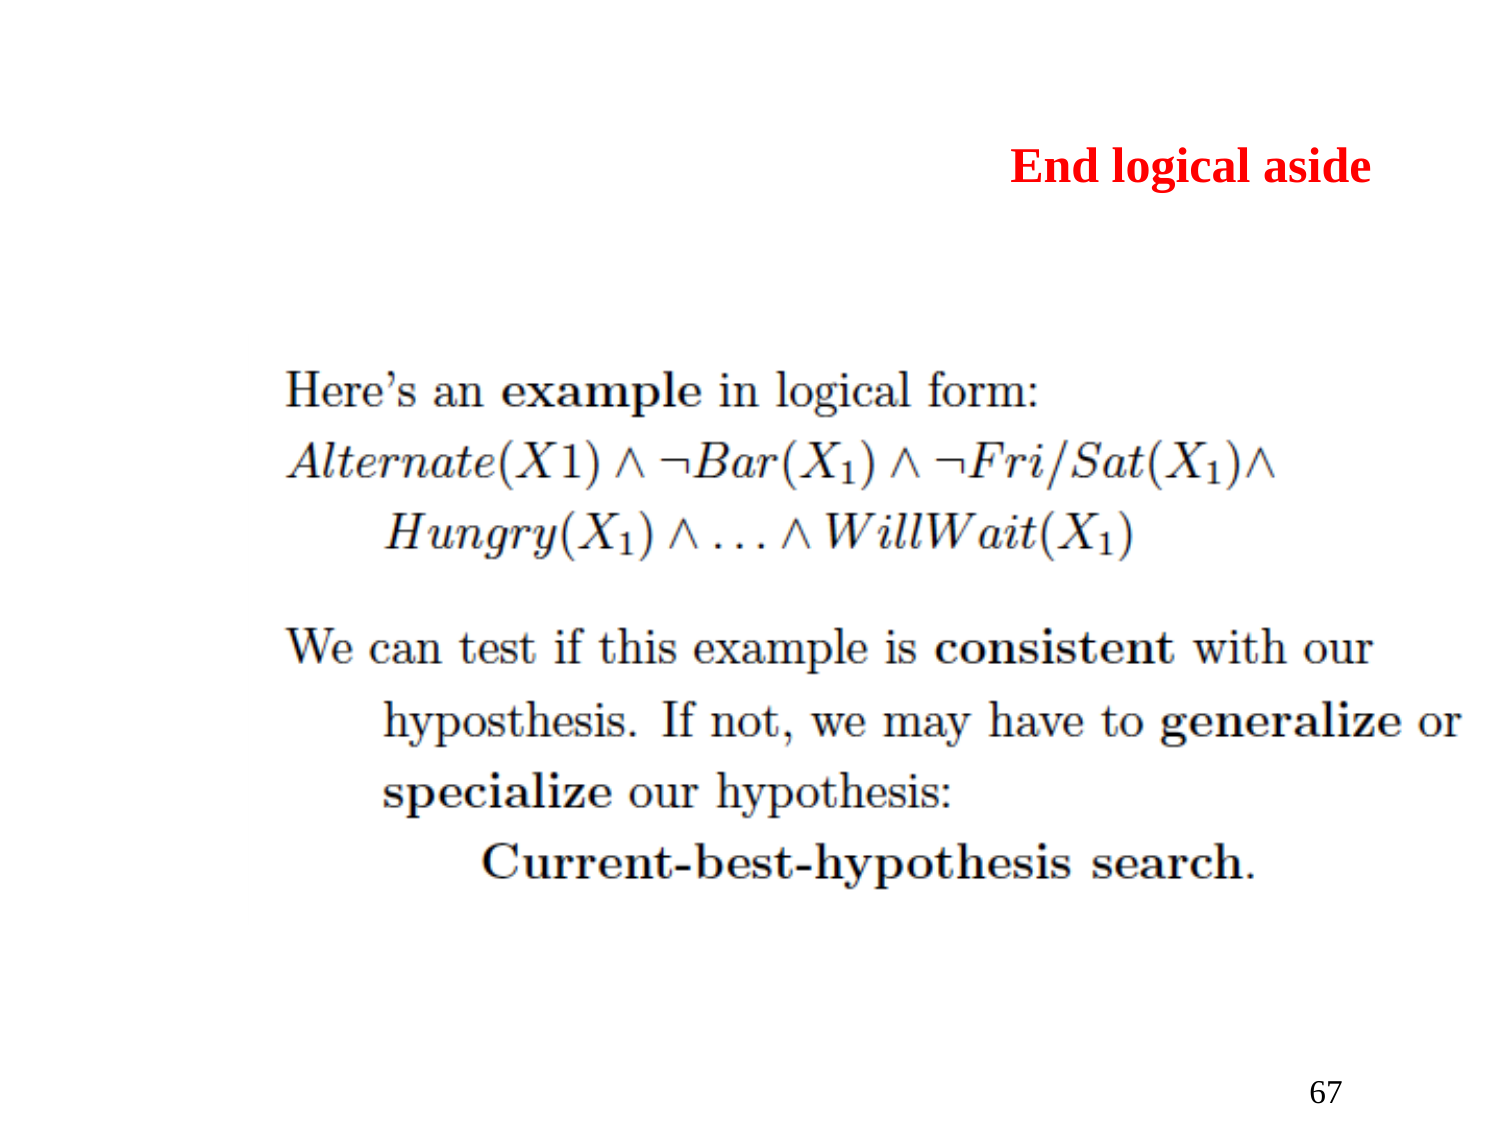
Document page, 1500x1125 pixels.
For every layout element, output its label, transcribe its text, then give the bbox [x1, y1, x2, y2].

picture [246, 334, 1500, 925]
text_box End logical aside [995, 124, 1387, 200]
